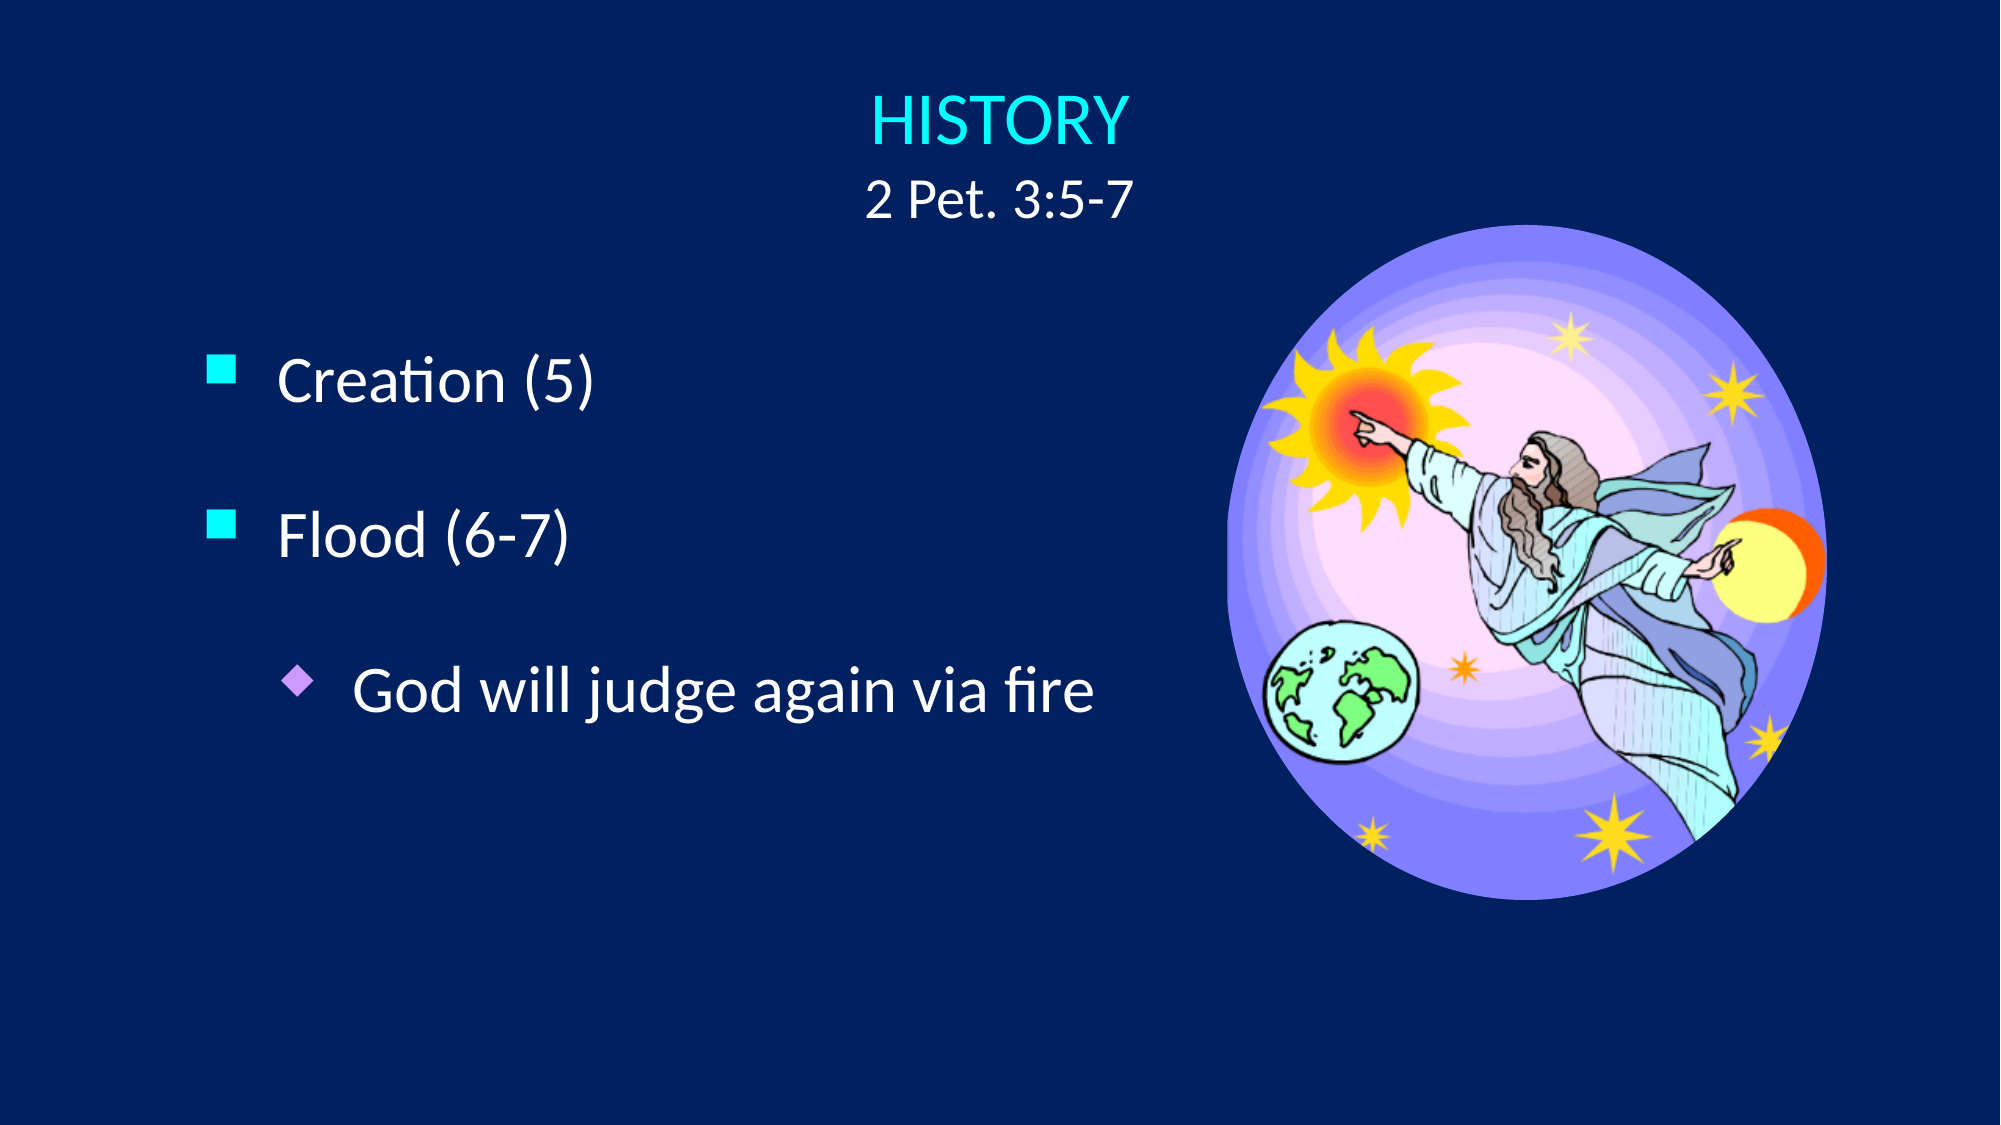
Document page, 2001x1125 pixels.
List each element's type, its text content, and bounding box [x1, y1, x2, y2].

list Creation (5) Flood (6-7) God will judge again via fire [187, 328, 1126, 797]
title HISTORY 2 Pet. 3:5-7 [150, 37, 1850, 263]
picture [1224, 224, 1828, 901]
